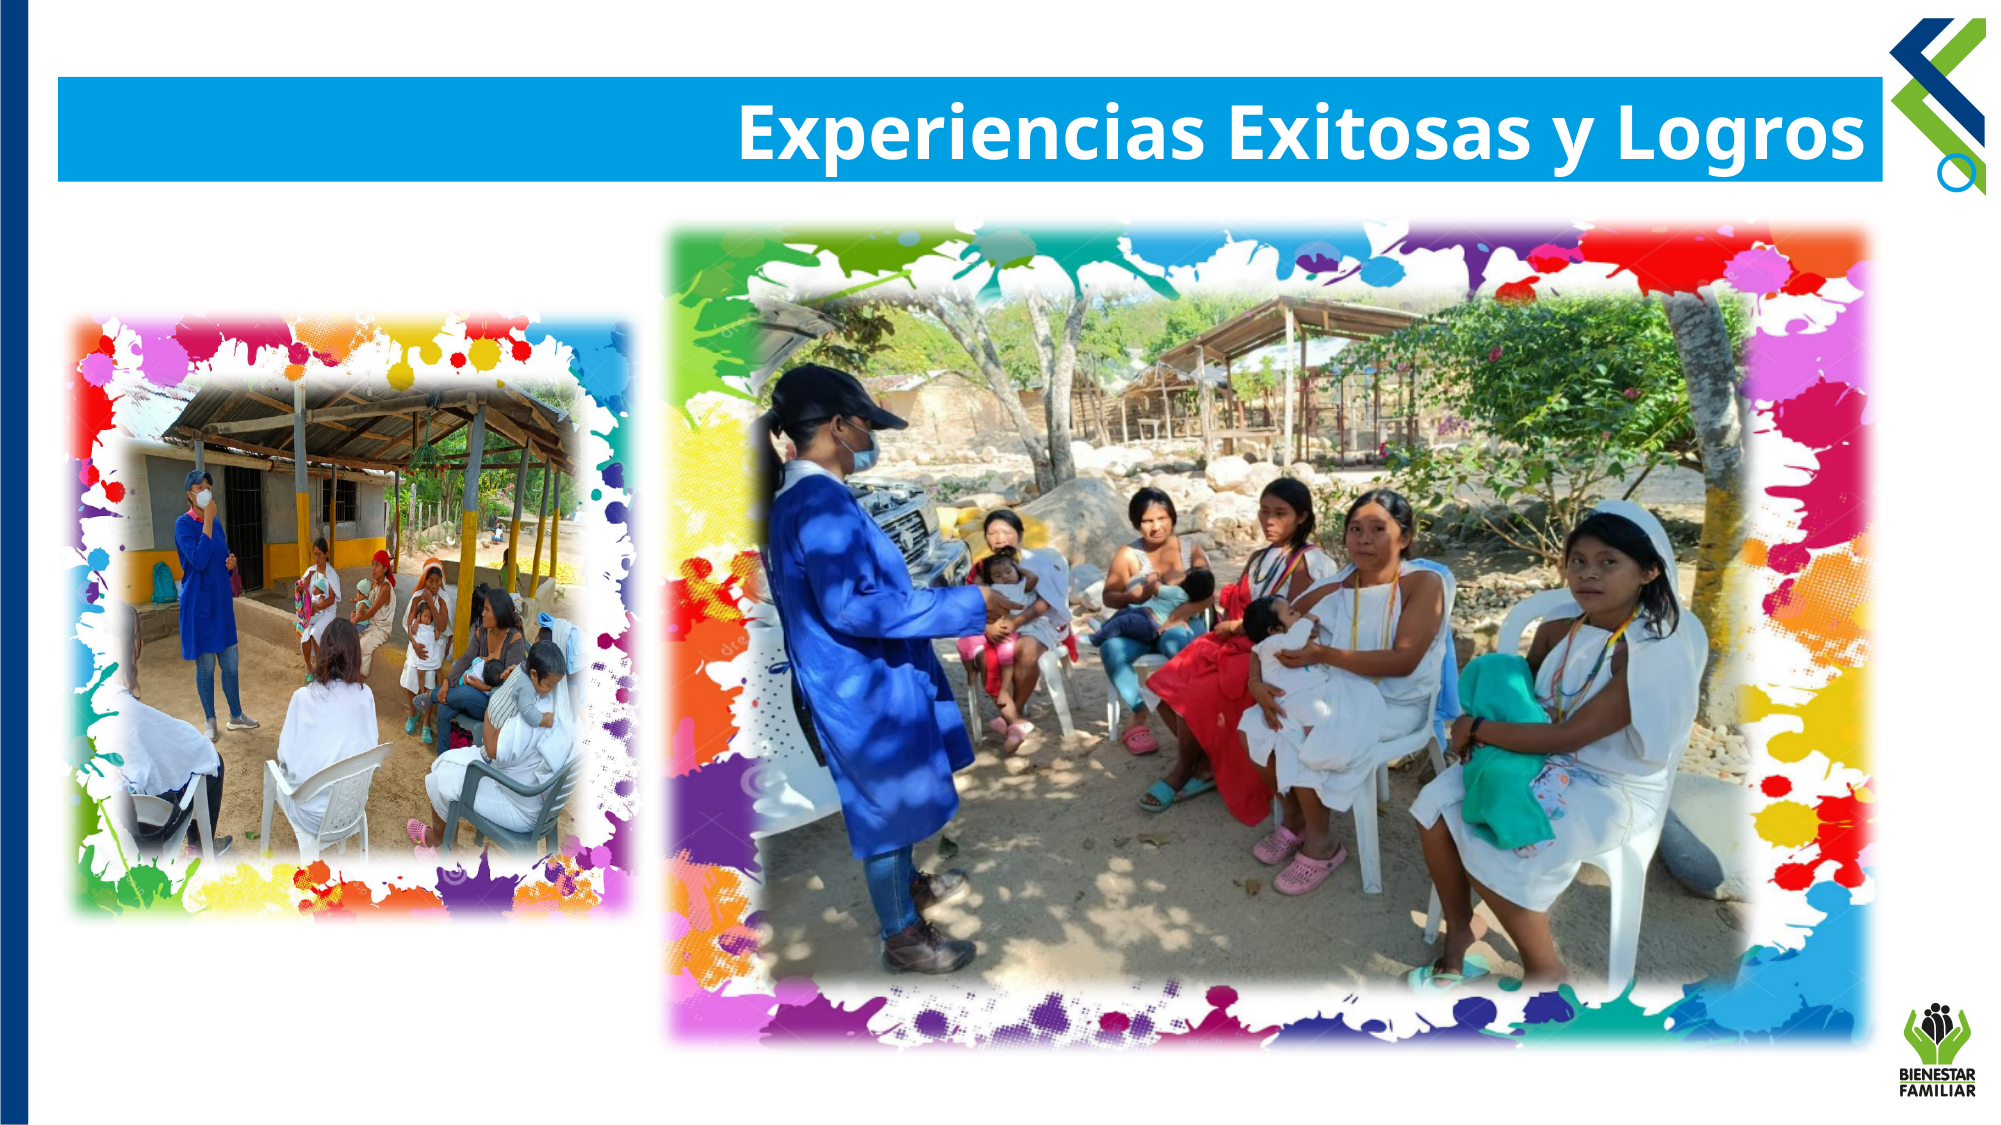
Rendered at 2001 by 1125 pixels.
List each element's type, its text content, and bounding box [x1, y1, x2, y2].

text_box Experiencias Exitosas y Logros [58, 76, 1883, 182]
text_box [57, 306, 645, 929]
picture [0, 0, 2001, 1125]
